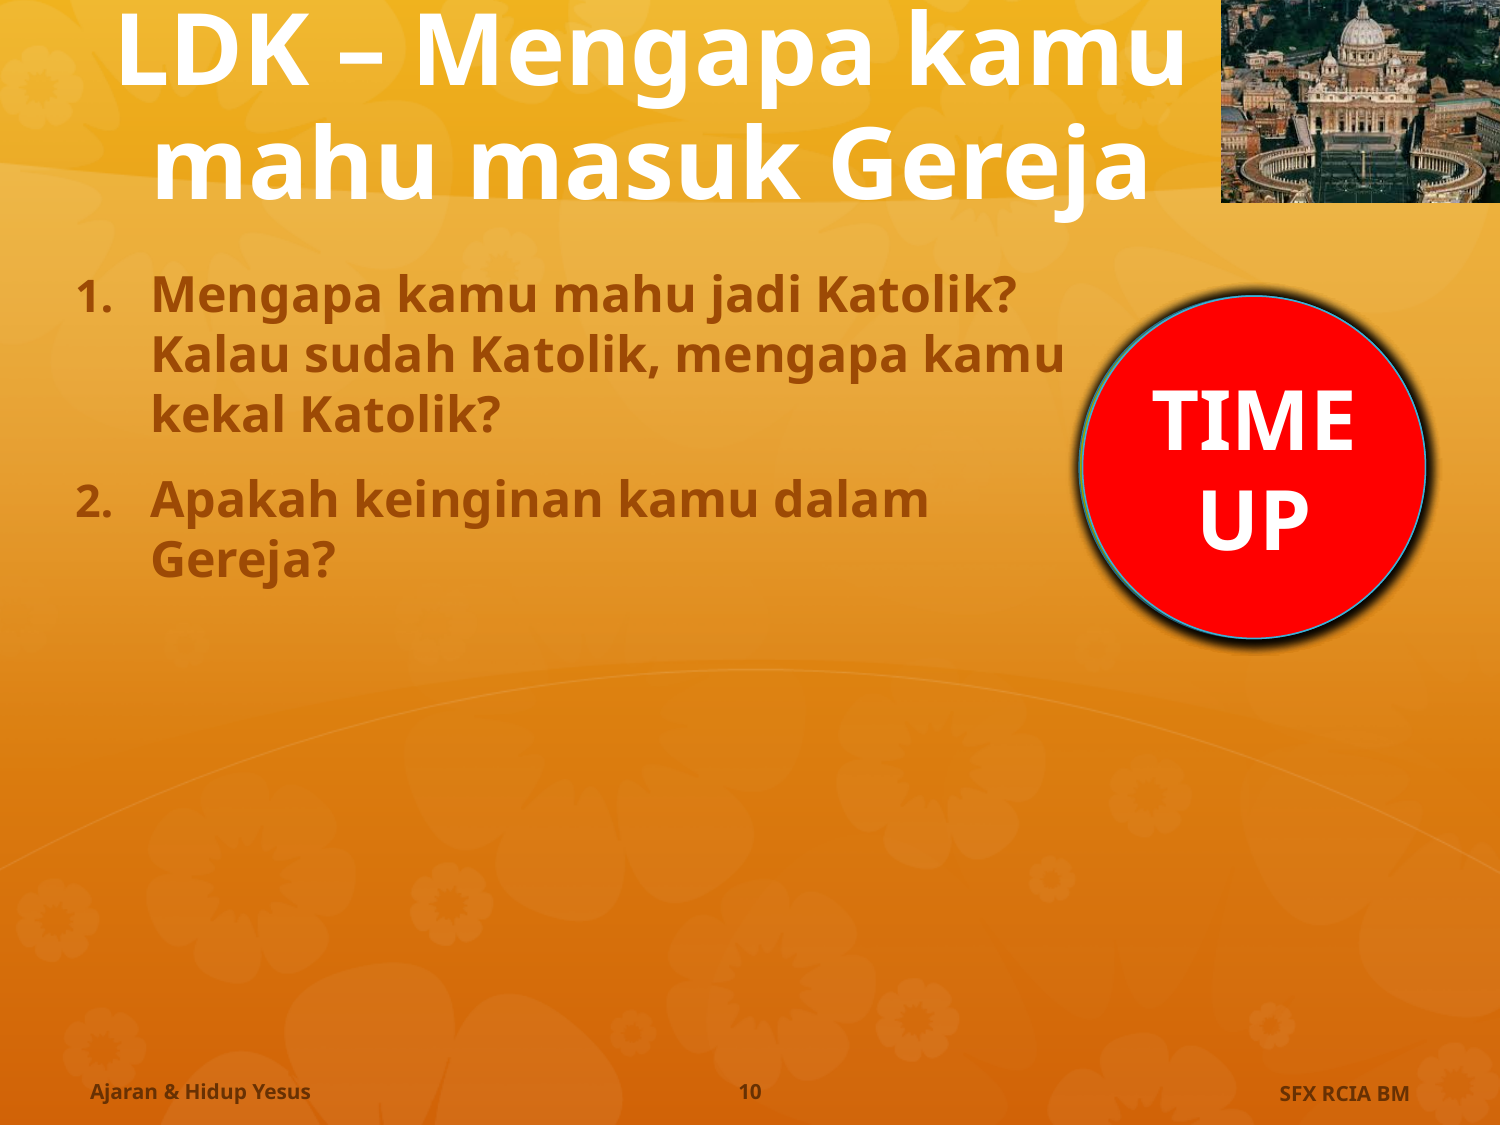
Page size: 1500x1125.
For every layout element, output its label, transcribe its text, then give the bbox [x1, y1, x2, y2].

slide_number 10 [706, 1062, 794, 1123]
list Mengapa kamu mahu jadi Katolik? Kalau sudah Katolik, mengapa kamu kekal Katolik? Apakah keinginan kamu dalam Gereja? [75, 262, 1083, 1063]
footer Ajaran & Hidup Yesus [75, 1062, 600, 1123]
text_box TIME UP [1081, 295, 1427, 640]
slide_number SFX RCIA BM [900, 1062, 1425, 1123]
title LDK – Mengapa kamu mahu masuk Gereja [75, 14, 1229, 203]
picture [0, 0, 1500, 1125]
